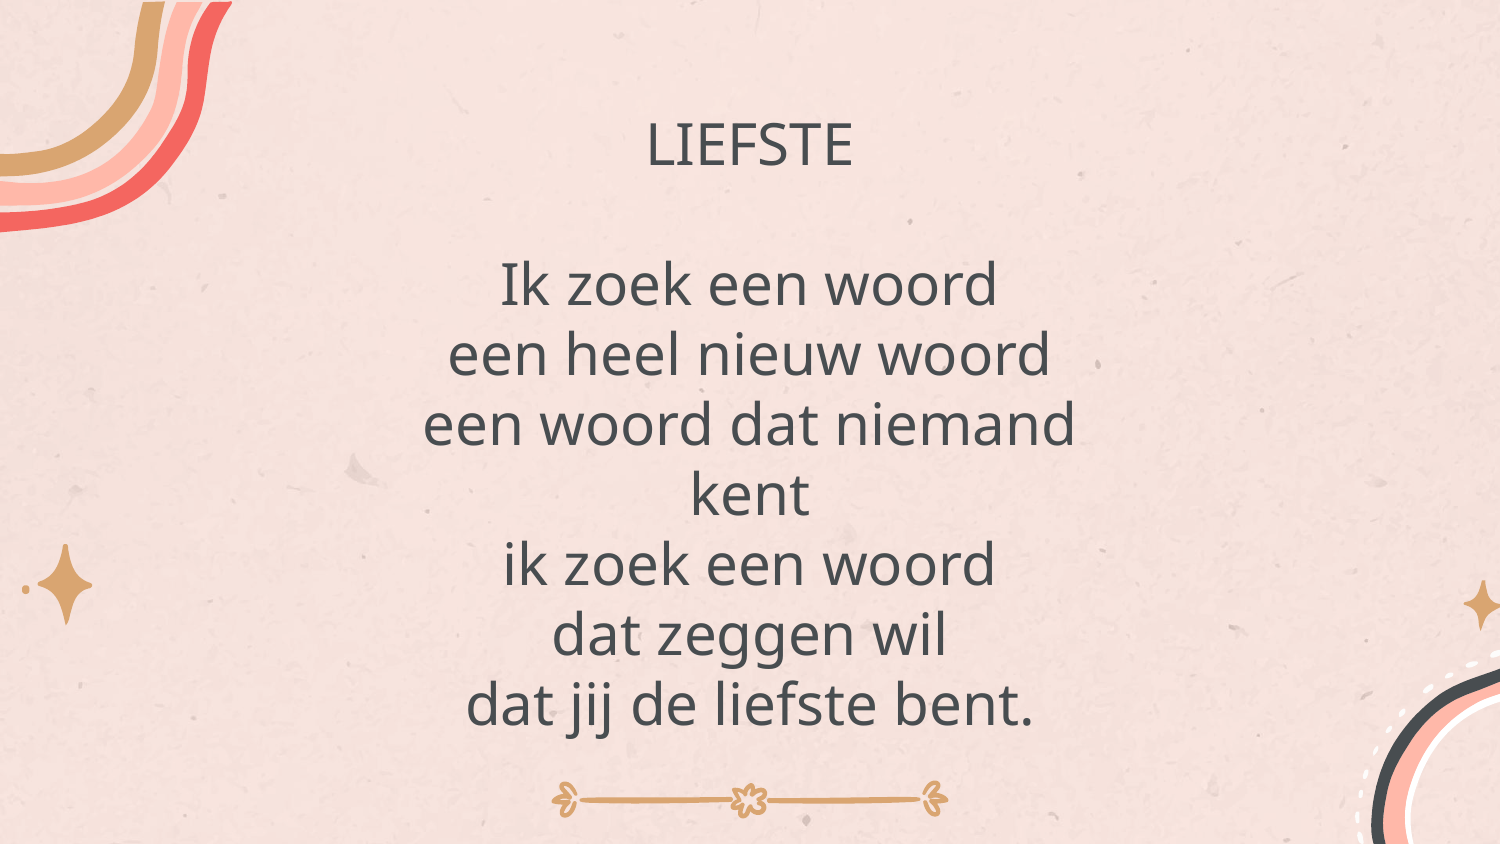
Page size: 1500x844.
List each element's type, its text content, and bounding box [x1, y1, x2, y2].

text_box LIEFSTE Ik zoek een woord een heel nieuw woord een woord dat niemand kent ik zoek een woord dat zeggen wil dat jij de liefste bent. [357, 123, 1142, 720]
